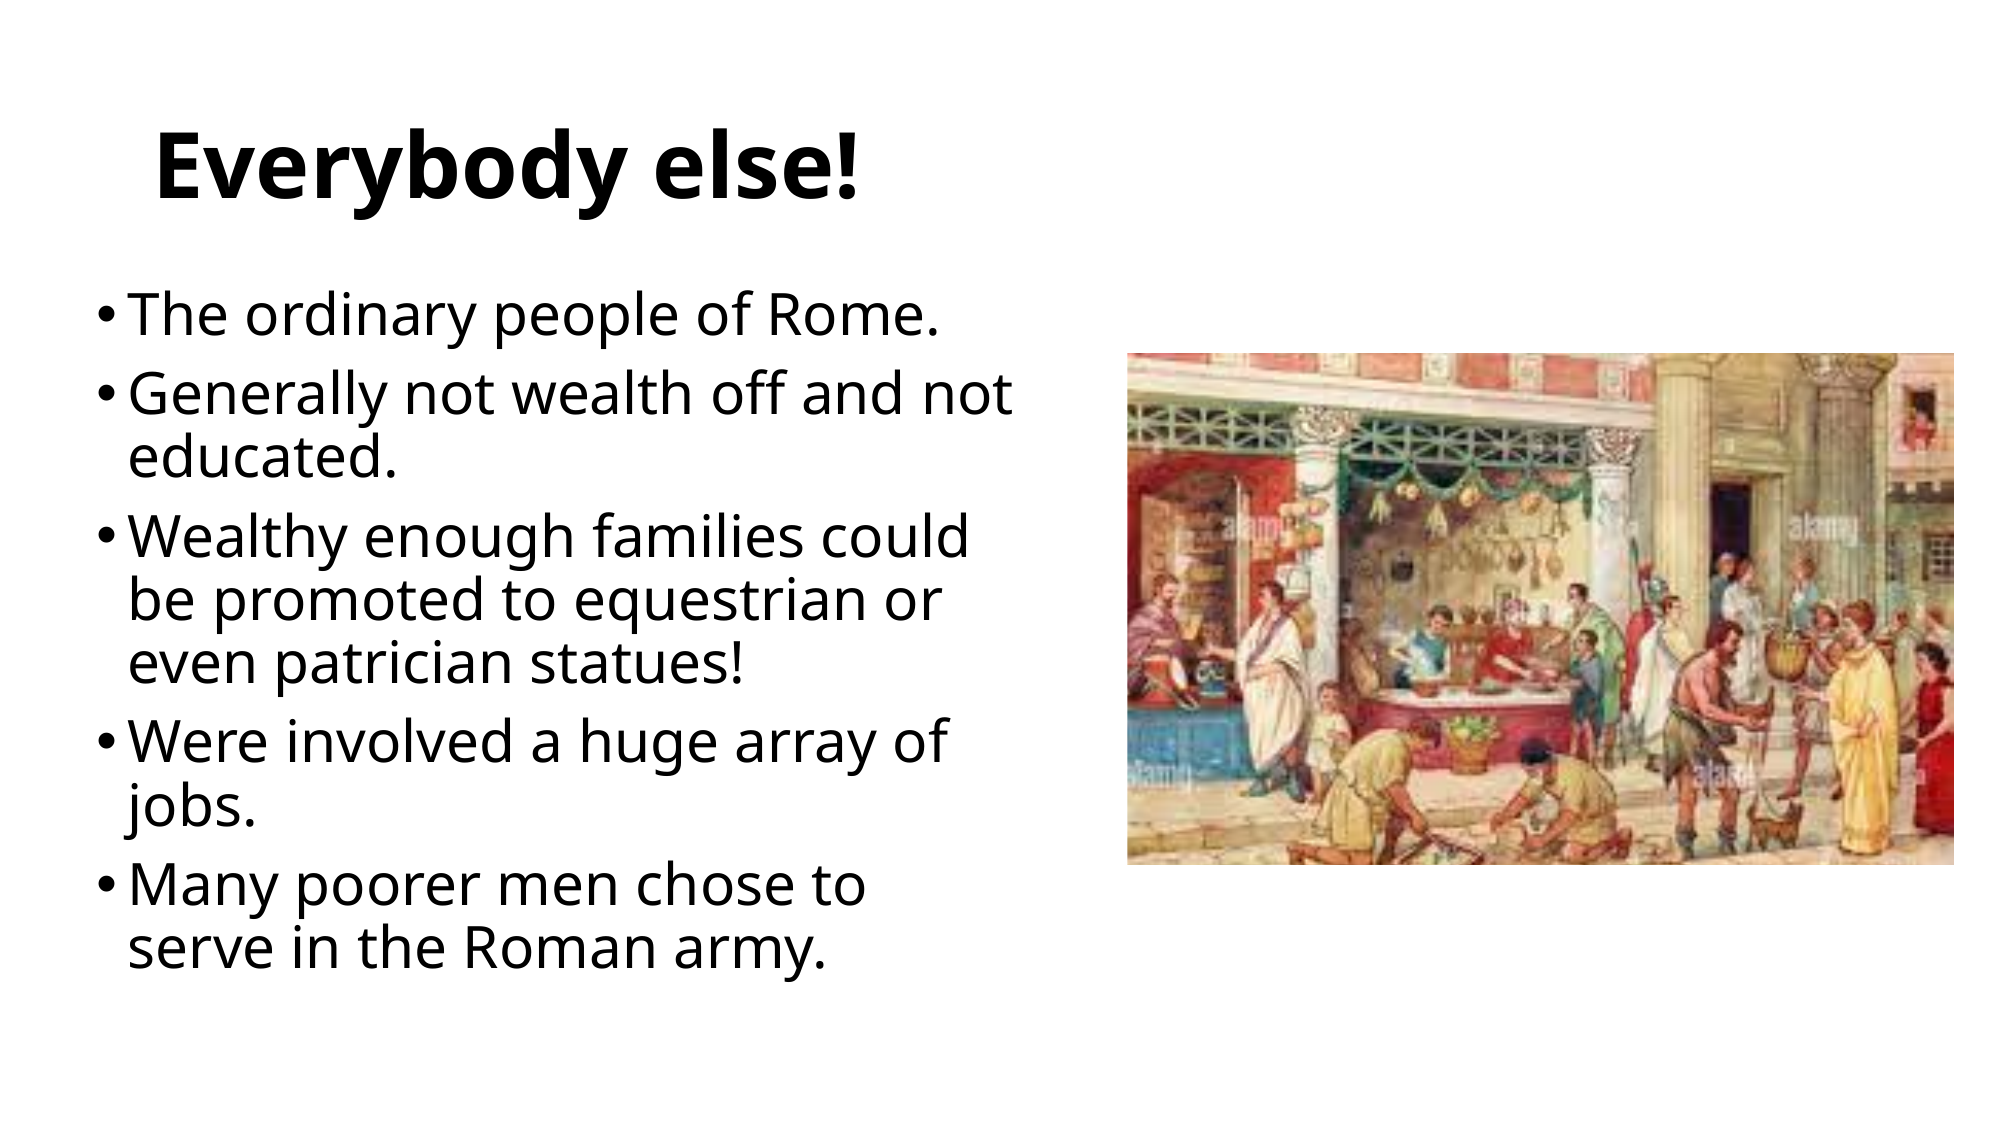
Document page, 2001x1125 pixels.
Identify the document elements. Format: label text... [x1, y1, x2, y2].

picture [1127, 353, 1960, 865]
title Everybody else! [137, 59, 1863, 278]
list The ordinary people of Rome. Generally not wealth off and not educated. Wealthy enough families could be promoted to equestrian or even patrician statues! Were involved a huge array of jobs. Many poorer men chose to serve in the Roman army. [81, 277, 1044, 992]
